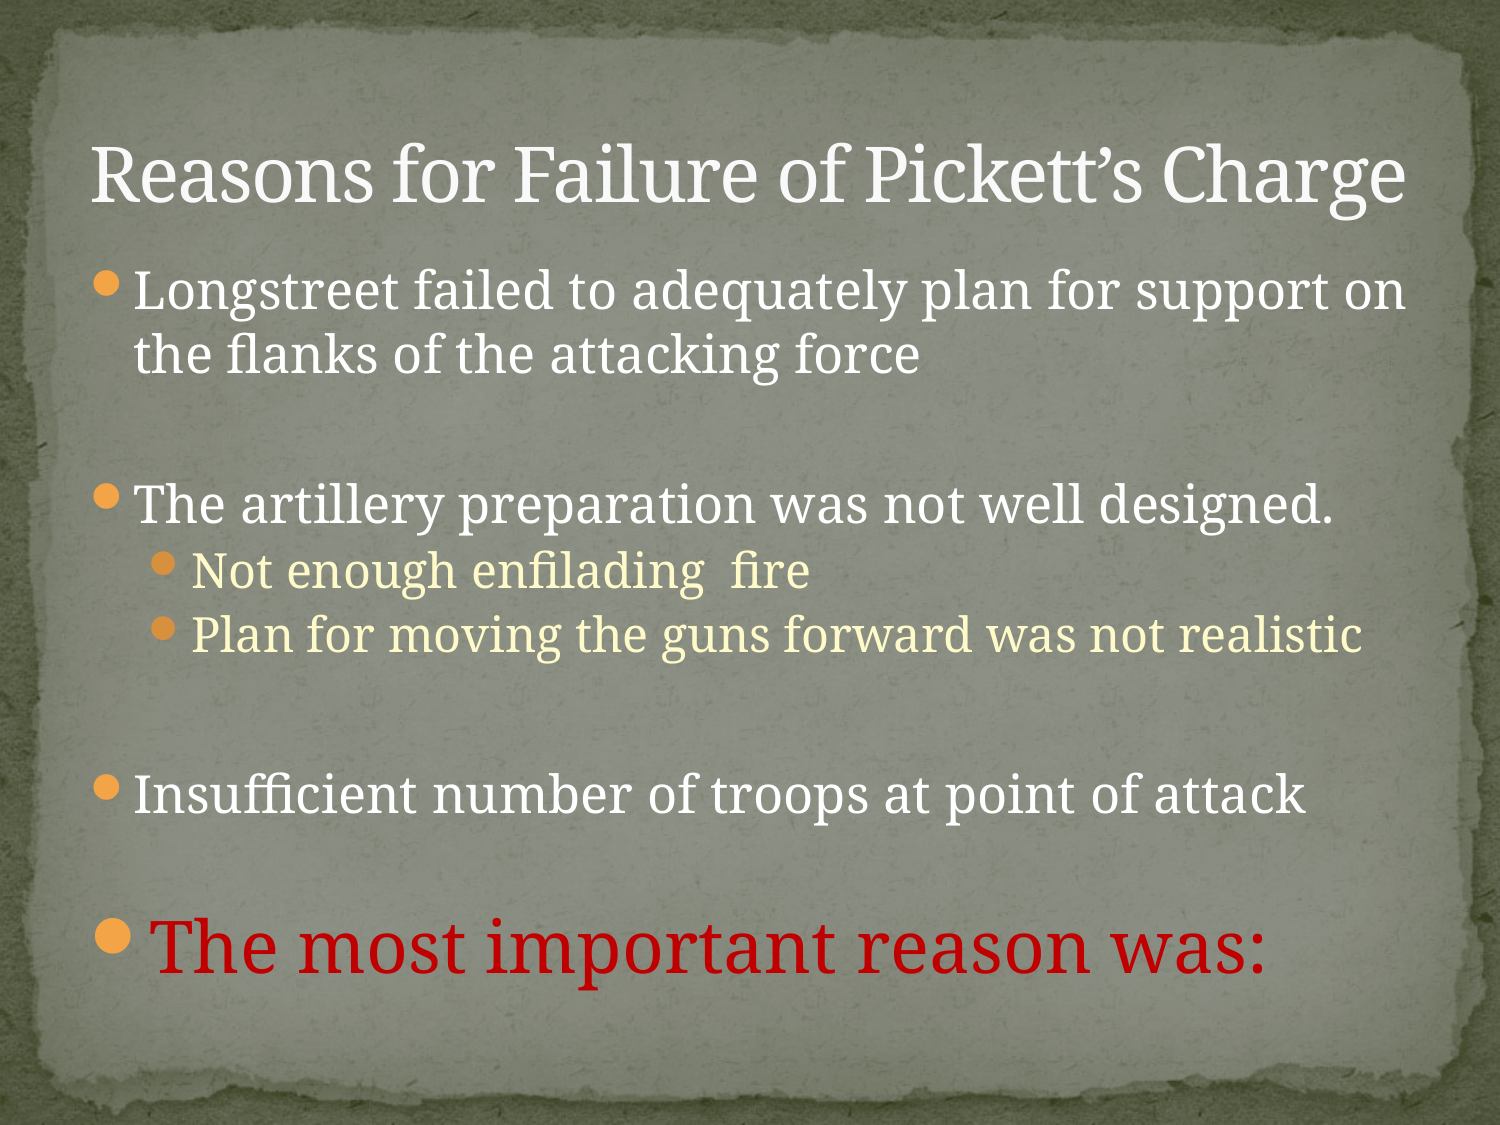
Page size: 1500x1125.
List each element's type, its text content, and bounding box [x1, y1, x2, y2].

list Longstreet failed to adequately plan for support on the flanks of the attacking force The artillery preparation was not well designed. Not enough enfilading fire Plan for moving the guns forward was not realistic Insufficient number of troops at point of attack The most important reason was: [75, 249, 1425, 1000]
title Reasons for Failure of Pickett’s Charge [74, 24, 1425, 225]
